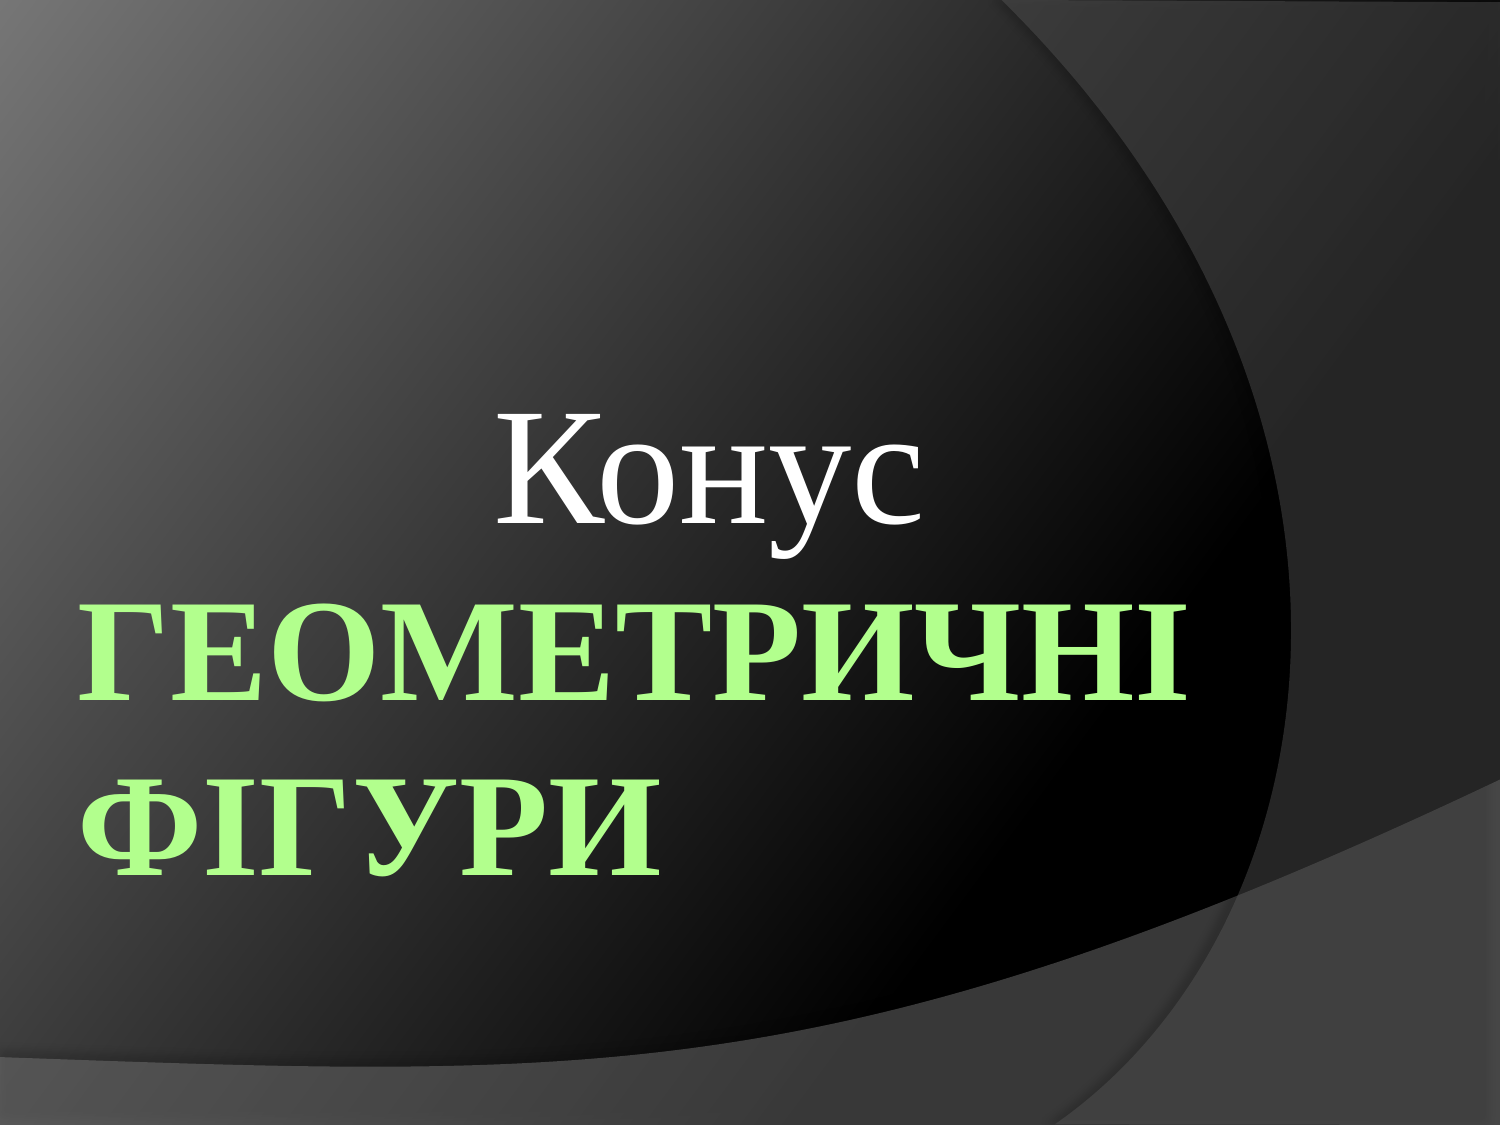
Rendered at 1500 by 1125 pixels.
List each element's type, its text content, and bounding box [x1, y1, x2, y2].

title Геометричні фігури [70, 547, 1278, 925]
subtitle Конус [398, 269, 935, 557]
